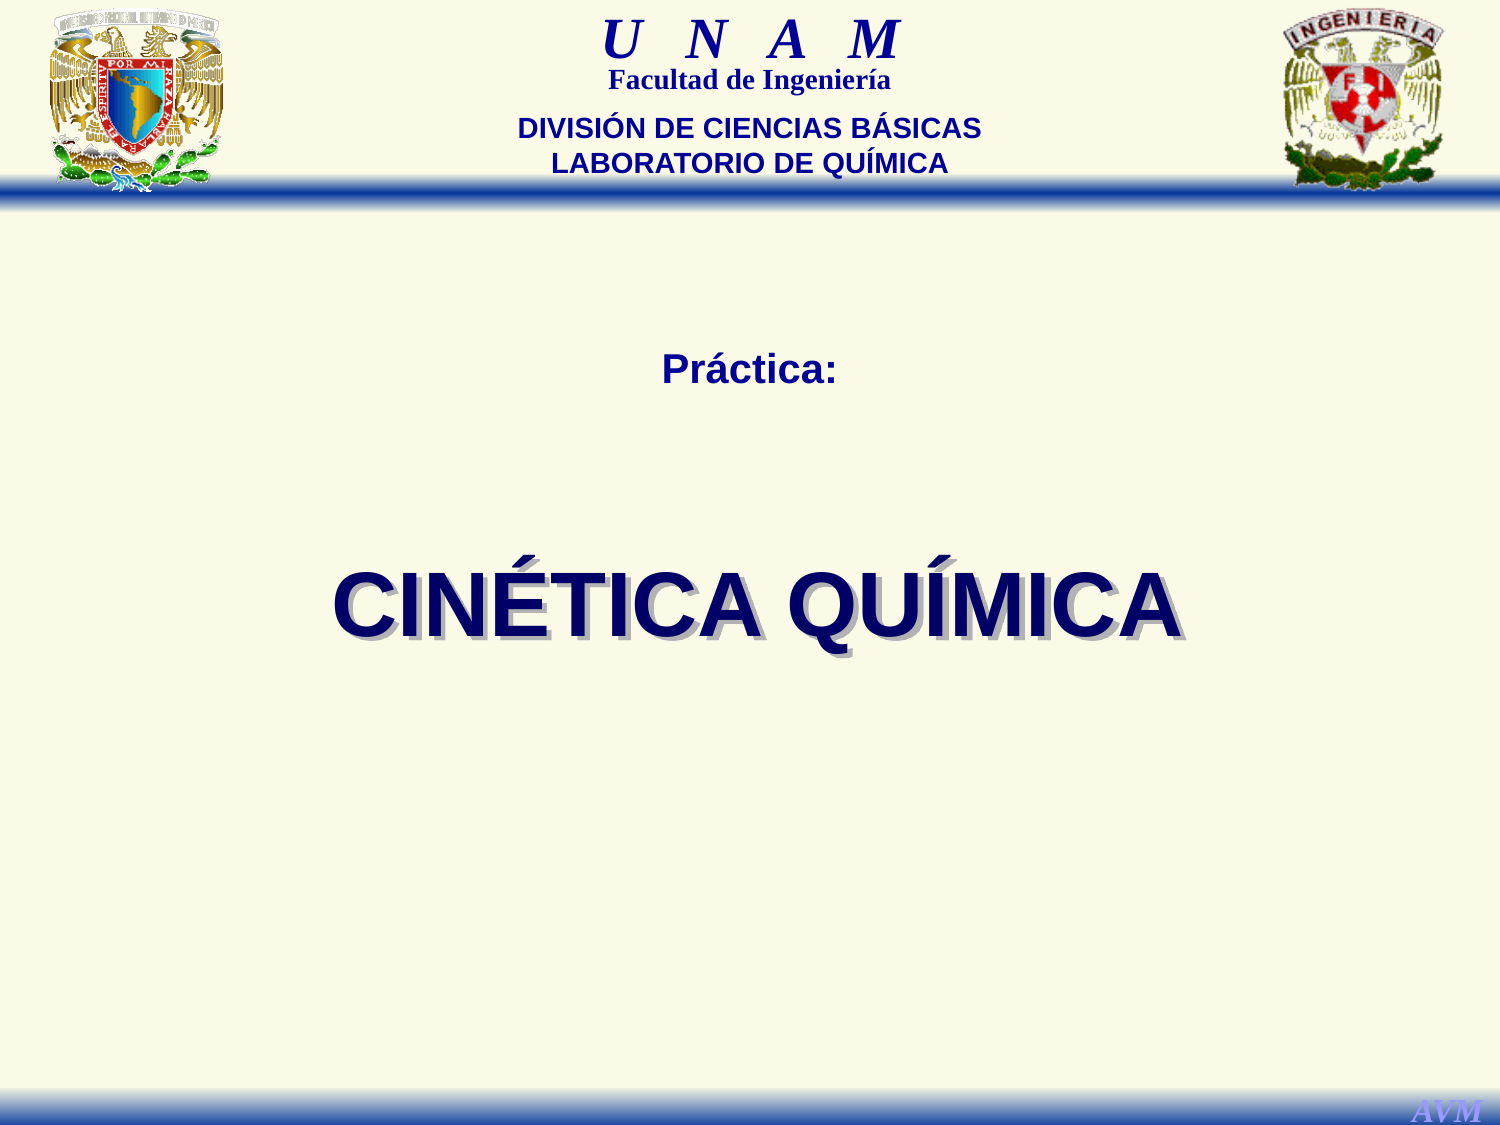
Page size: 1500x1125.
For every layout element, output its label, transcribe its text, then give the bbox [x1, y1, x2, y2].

text_box CINÉTICA QUÍMICA [139, 515, 1376, 662]
picture [1275, 5, 1452, 198]
picture [50, 8, 223, 192]
text_box DIVISIÓN DE CIENCIAS BÁSICAS LABORATORIO DE QUÍMICA Práctica: [324, 101, 1176, 399]
